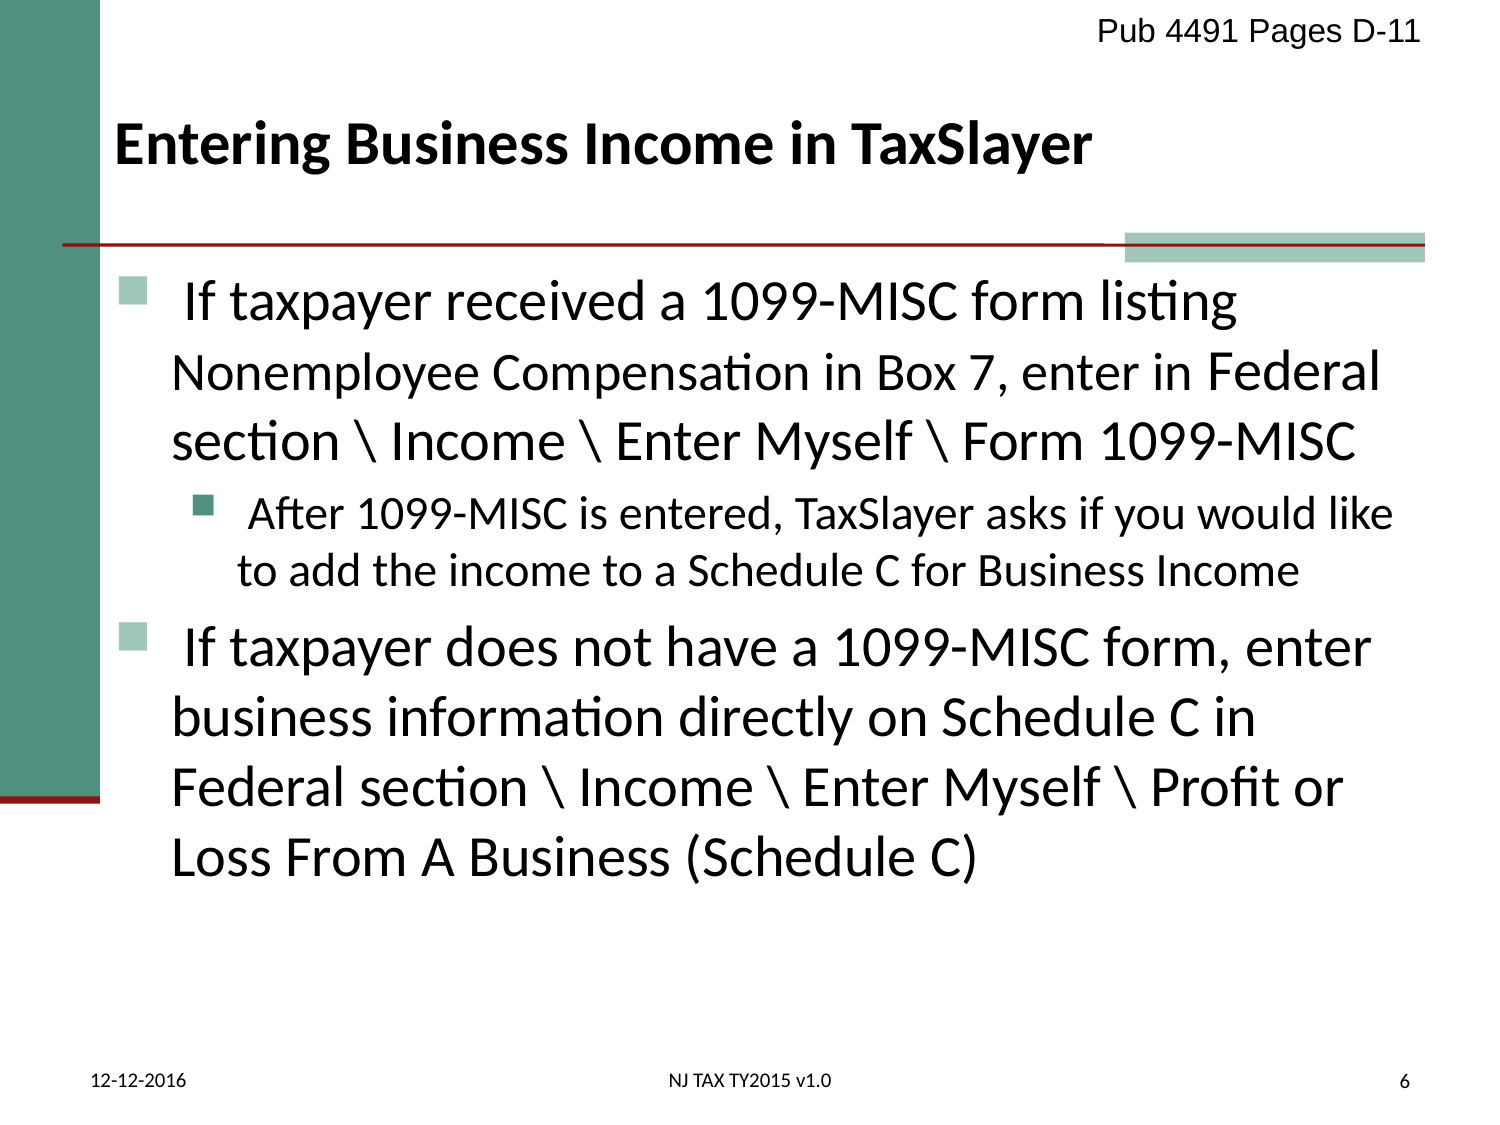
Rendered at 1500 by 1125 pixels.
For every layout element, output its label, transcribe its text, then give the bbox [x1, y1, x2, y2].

text_box Pub 4491 Pages D-11 [1081, 9, 1437, 50]
list If taxpayer received a 1099-MISC form listing Nonemployee Compensation in Box 7, enter in Federal section \ Income \ Enter Myself \ Form 1099-MISC After 1099-MISC is entered, TaxSlayer asks if you would like to add the income to a Schedule C for Business Income If taxpayer does not have a 1099-MISC form, enter business information directly on Schedule C in Federal section \ Income \ Enter Myself \ Profit or Loss From A Business (Schedule C) [99, 254, 1428, 1075]
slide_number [74, 1049, 401, 1100]
title Entering Business Income in TaxSlayer [99, 45, 1425, 234]
footer NJ TAX TY2015 v1.0 [496, 1050, 1004, 1100]
slide_number 6 [1112, 1049, 1426, 1101]
